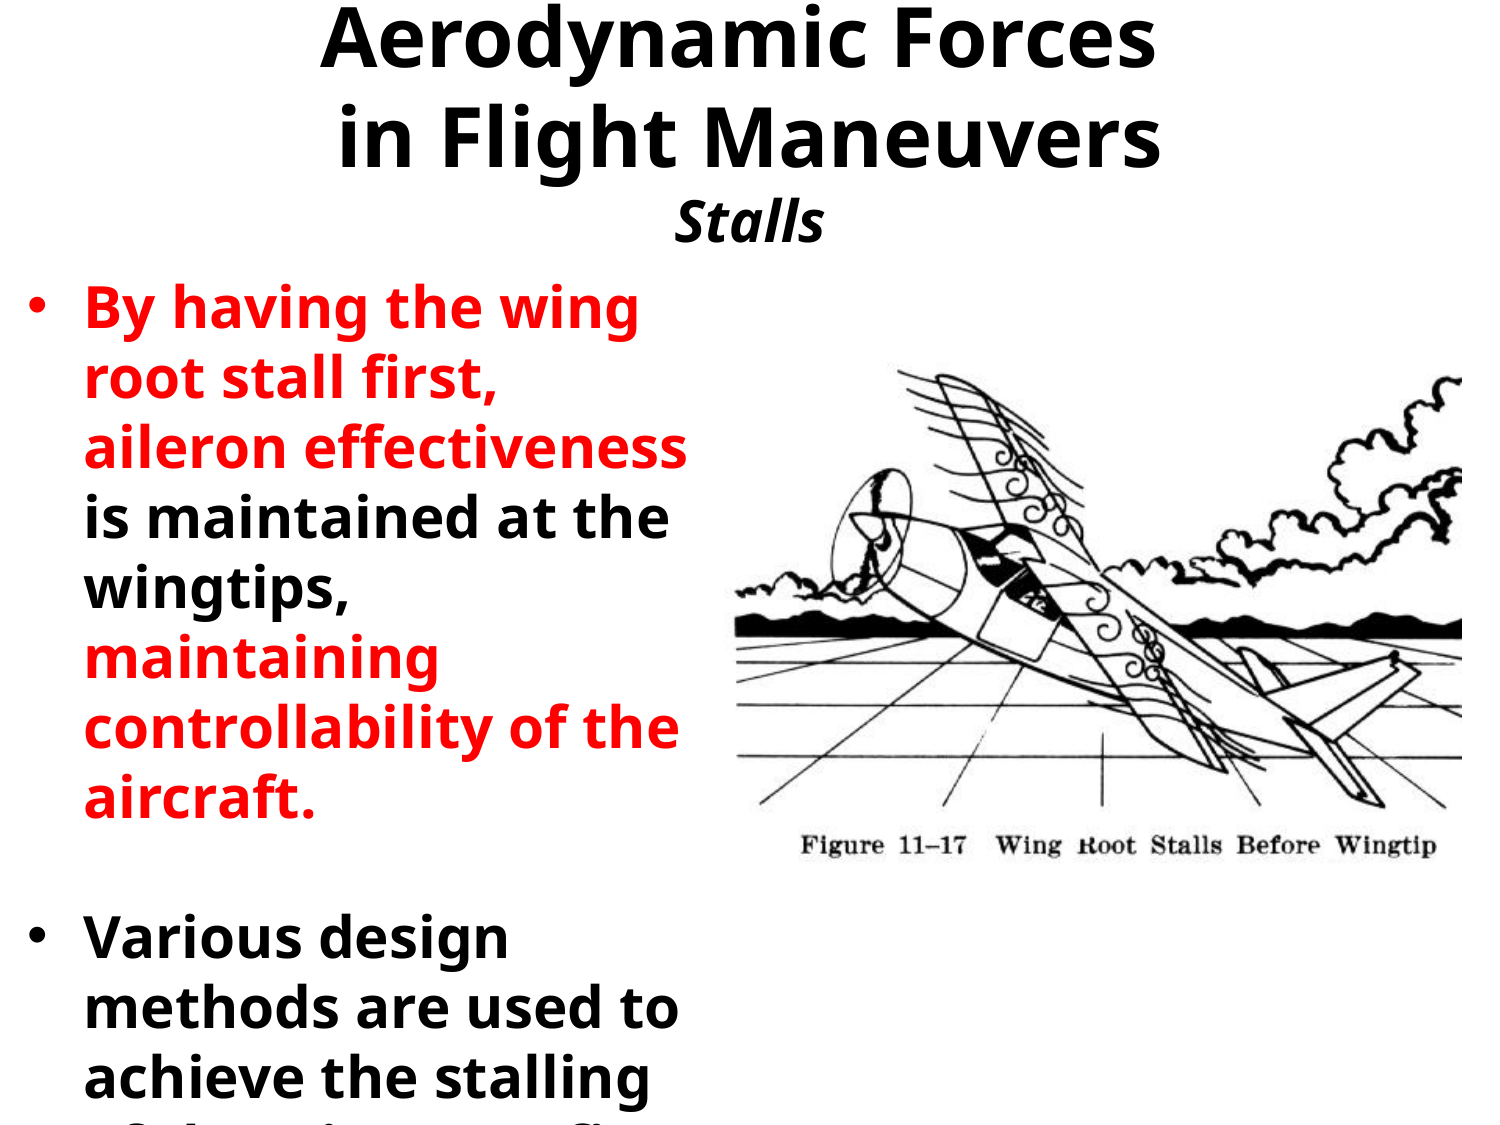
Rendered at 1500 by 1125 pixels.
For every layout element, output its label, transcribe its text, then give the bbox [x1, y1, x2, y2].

title Aerodynamic Forces in Flight Maneuvers Stalls [75, 24, 1425, 213]
picture [724, 362, 1462, 868]
text_box By having the wing root stall first, aileron effectiveness is maintained at the wingtips, maintaining controllability of the aircraft. Various design methods are used to achieve the stalling of the wing root first. [12, 262, 725, 1125]
